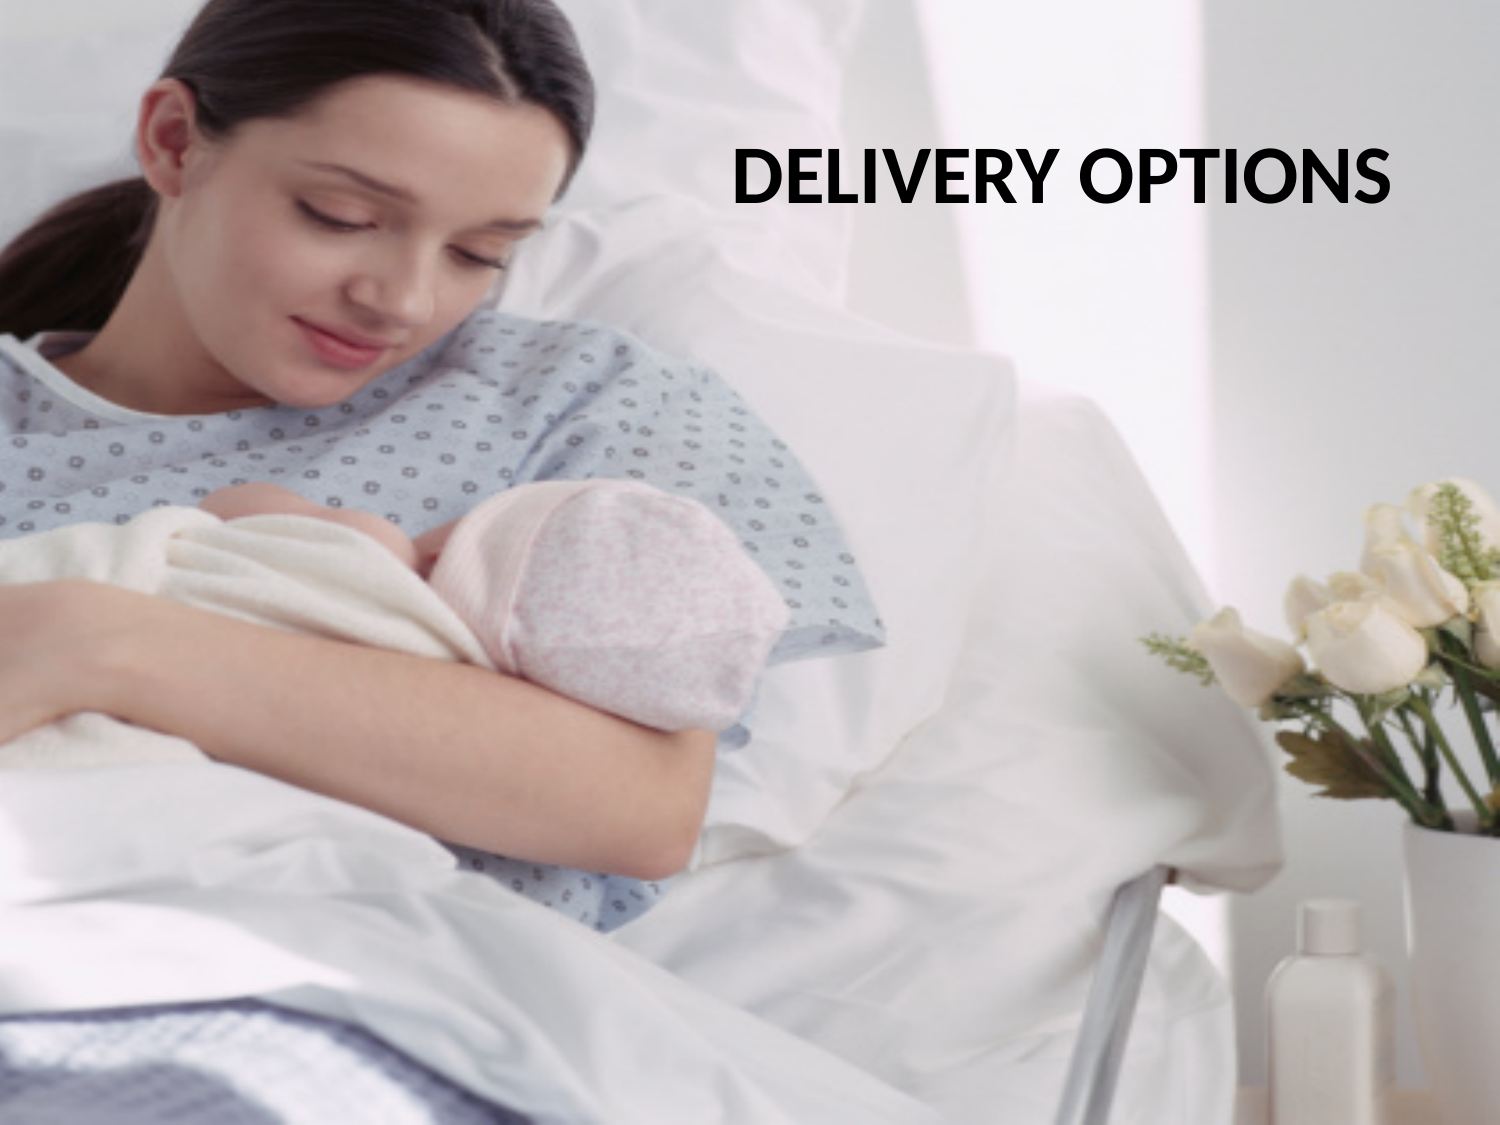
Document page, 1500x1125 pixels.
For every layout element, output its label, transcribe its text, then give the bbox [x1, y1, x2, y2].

picture [0, 0, 1500, 1125]
title Delivery options [662, 112, 1463, 336]
